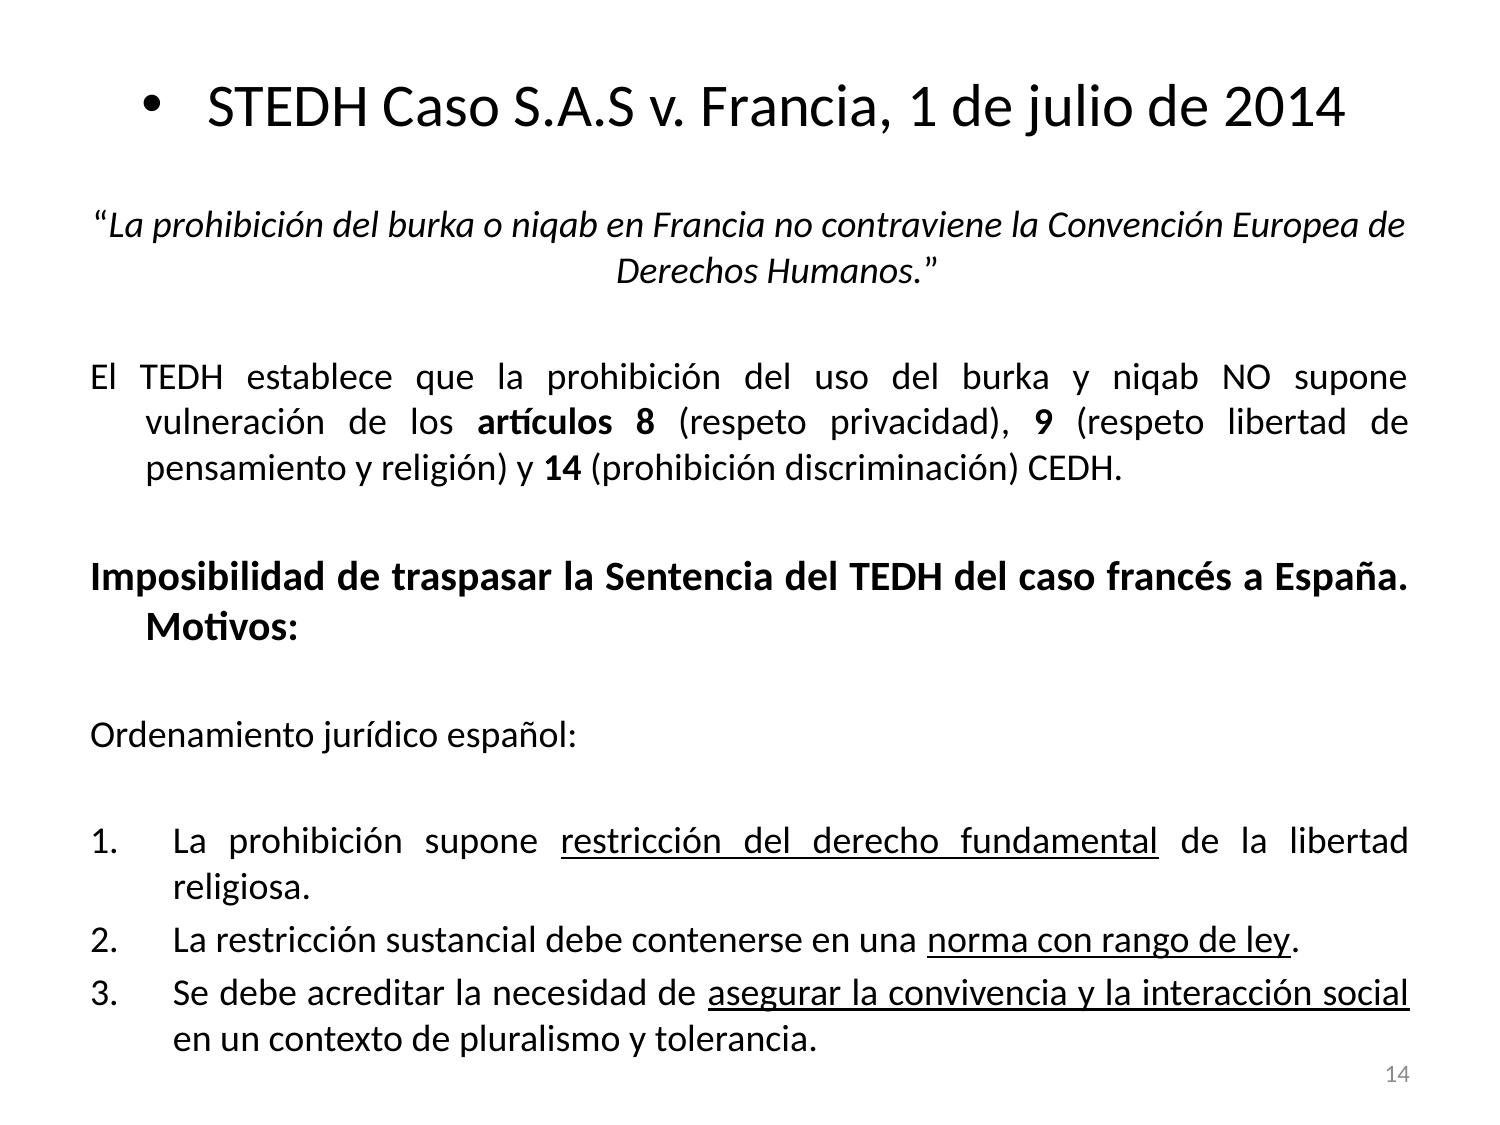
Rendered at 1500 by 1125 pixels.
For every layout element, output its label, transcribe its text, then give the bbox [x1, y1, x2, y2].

slide_number 14 [1074, 1042, 1425, 1103]
list STEDH Caso S.A.S v. Francia, 1 de julio de 2014 “La prohibición del burka o niqab en Francia no contraviene la Convención Europea de Derechos Humanos.” El TEDH establece que la prohibición del uso del burka y niqab NO supone vulneración de los artículos 8 (respeto privacidad), 9 (respeto libertad de pensamiento y religión) y 14 (prohibición discriminación) CEDH. Imposibilidad de traspasar la Sentencia del TEDH del caso francés a España. Motivos: Ordenamiento jurídico español: La prohibición supone restricción del derecho fundamental de la libertad religiosa. La restricción sustancial debe contenerse en una norma con rango de ley. Se debe acreditar la necesidad de asegurar la convivencia y la interacción social en un contexto de pluralismo y tolerancia. [75, 58, 1425, 1067]
